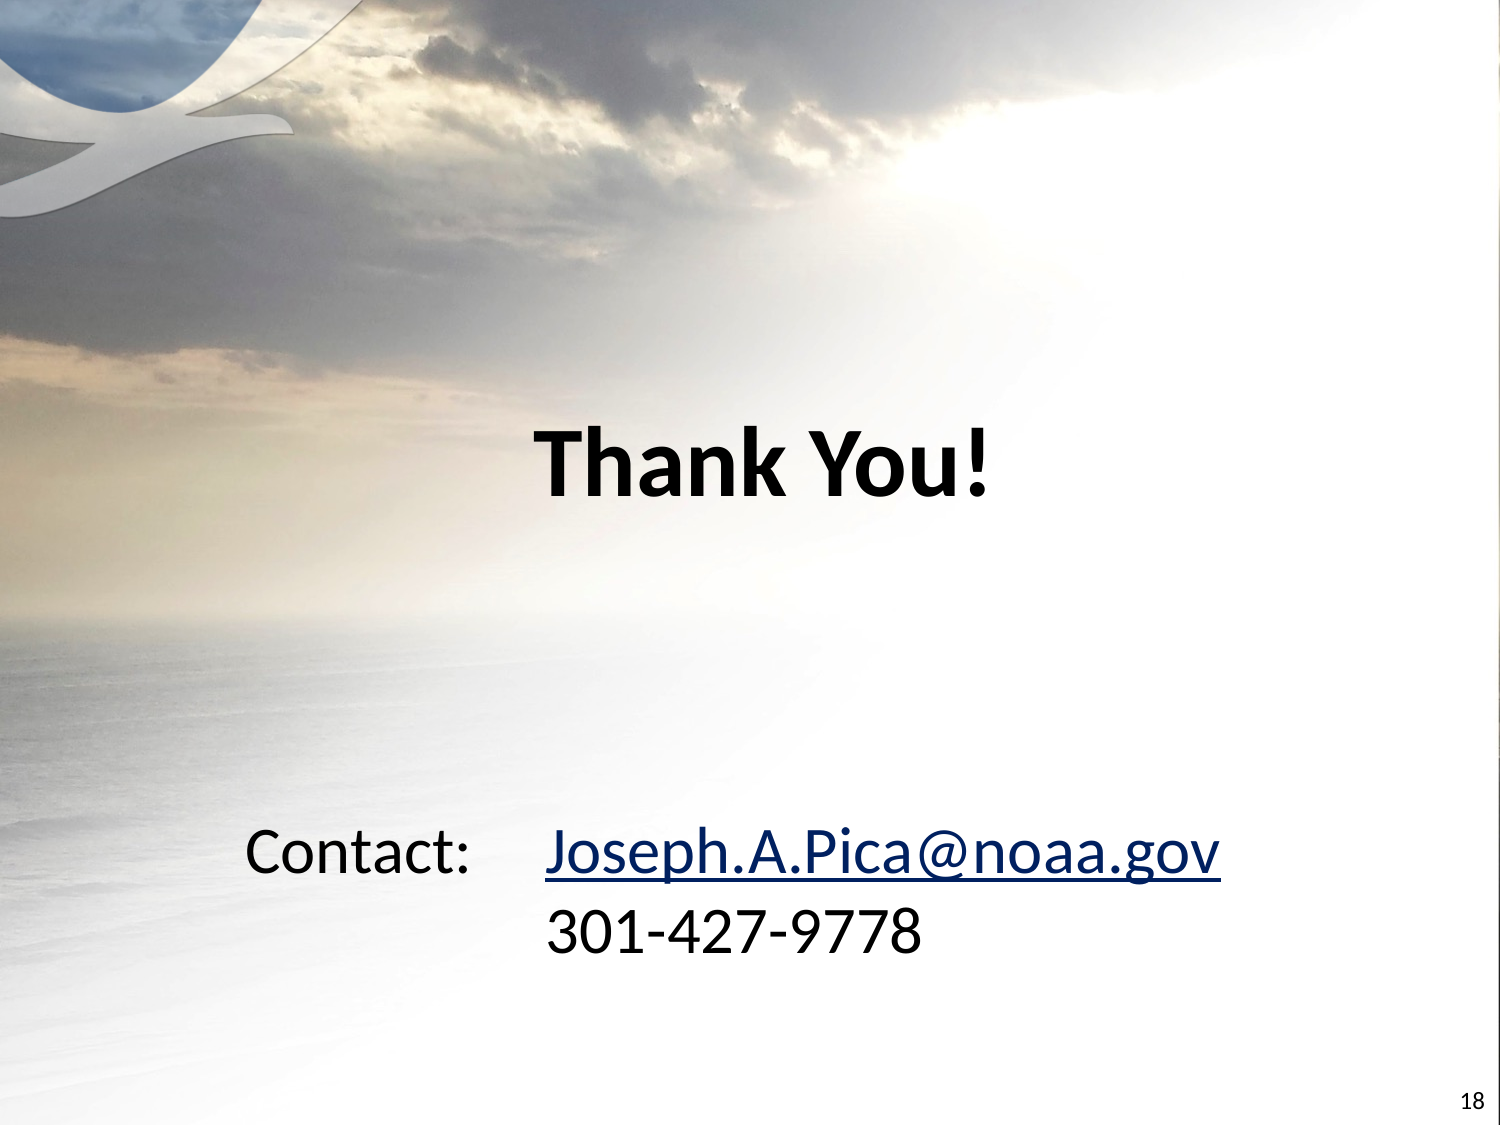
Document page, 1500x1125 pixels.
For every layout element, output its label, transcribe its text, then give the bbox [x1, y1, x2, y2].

title Thank You! [88, 362, 1439, 550]
picture [0, 0, 1500, 1125]
slide_number 18 [1149, 1069, 1500, 1125]
text_box Contact: Joseph.A.Pica@noaa.gov 301-427-9778 [230, 799, 1297, 975]
